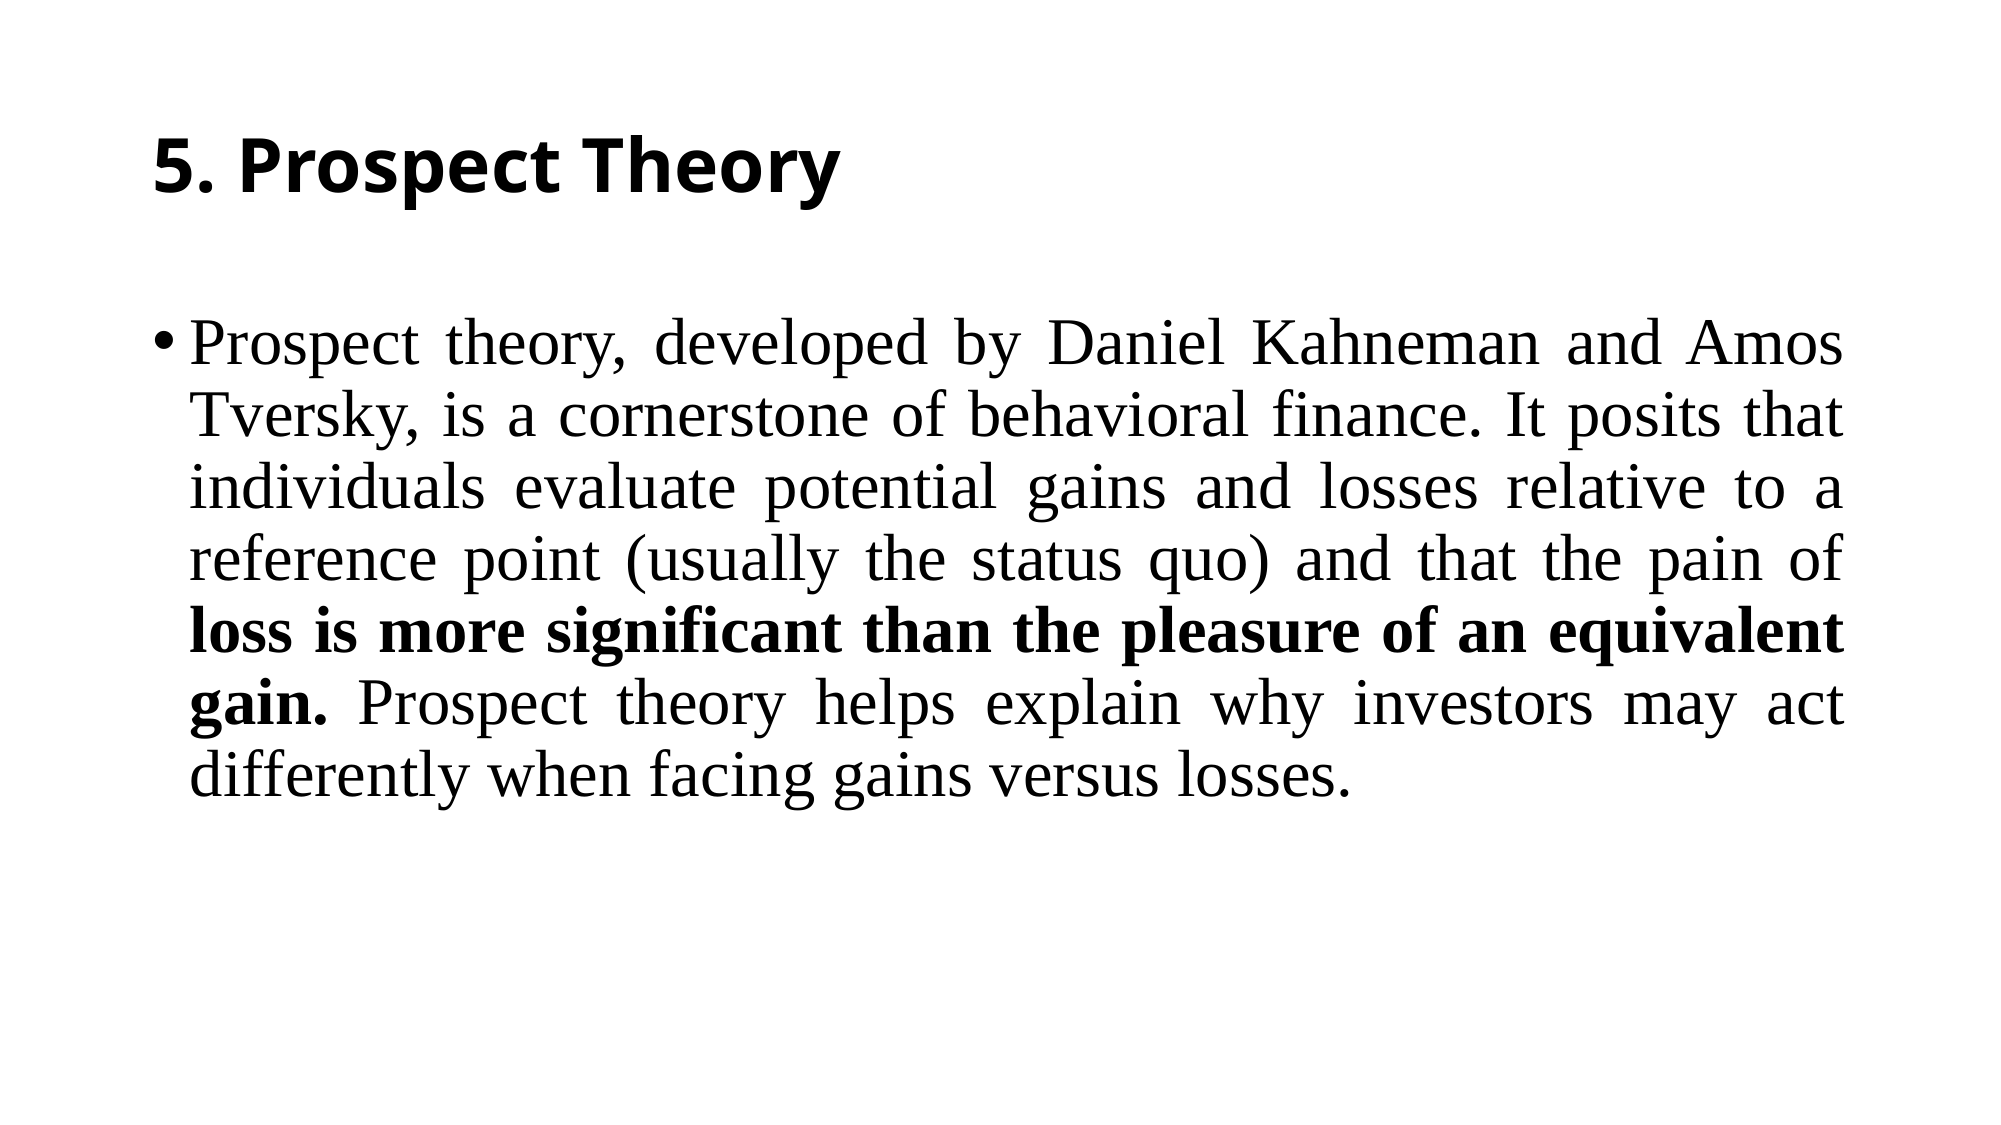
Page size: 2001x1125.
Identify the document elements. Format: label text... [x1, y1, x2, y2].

title 5. Prospect Theory [137, 59, 1863, 278]
list Prospect theory, developed by Daniel Kahneman and Amos Tversky, is a cornerstone of behavioral finance. It posits that individuals evaluate potential gains and losses relative to a reference point (usually the status quo) and that the pain of loss is more significant than the pleasure of an equivalent gain. Prospect theory helps explain why investors may act differently when facing gains versus losses. [137, 299, 1863, 1014]
